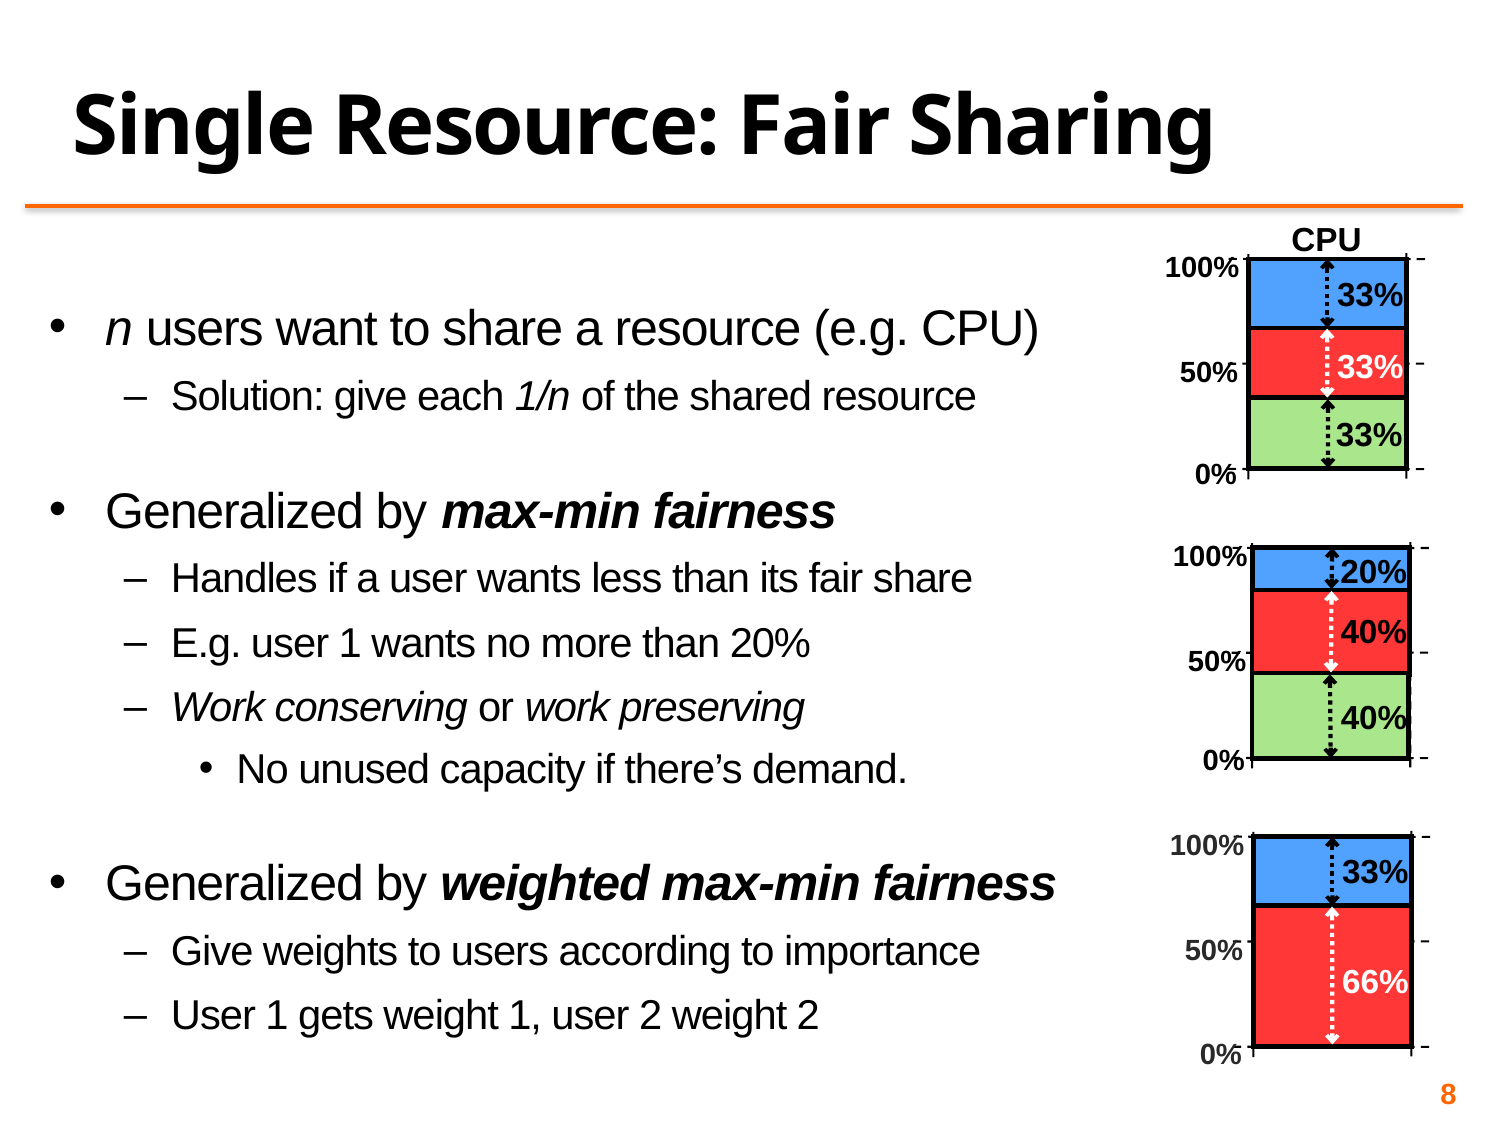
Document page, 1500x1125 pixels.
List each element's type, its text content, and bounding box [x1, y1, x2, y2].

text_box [1164, 210, 1426, 491]
text_box [24, 596, 1075, 844]
slide_number 8 [1112, 1074, 1463, 1110]
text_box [1172, 537, 1431, 777]
list n users want to share a resource (e.g. CPU) Solution: give each 1/n of the shared resource Generalized by max-min fairness Handles if a user wants less than its fair share E.g. user 1 wants no more than 20% Work conserving or work preserving No unused capacity if there’s demand. Generalized by weighted max-min fairness Give weights to users according to importance User 1 gets weight 1, user 2 weight 2 [42, 289, 1135, 1115]
title Single Resource: Fair Sharing [57, 2, 1463, 178]
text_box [1169, 825, 1431, 1072]
